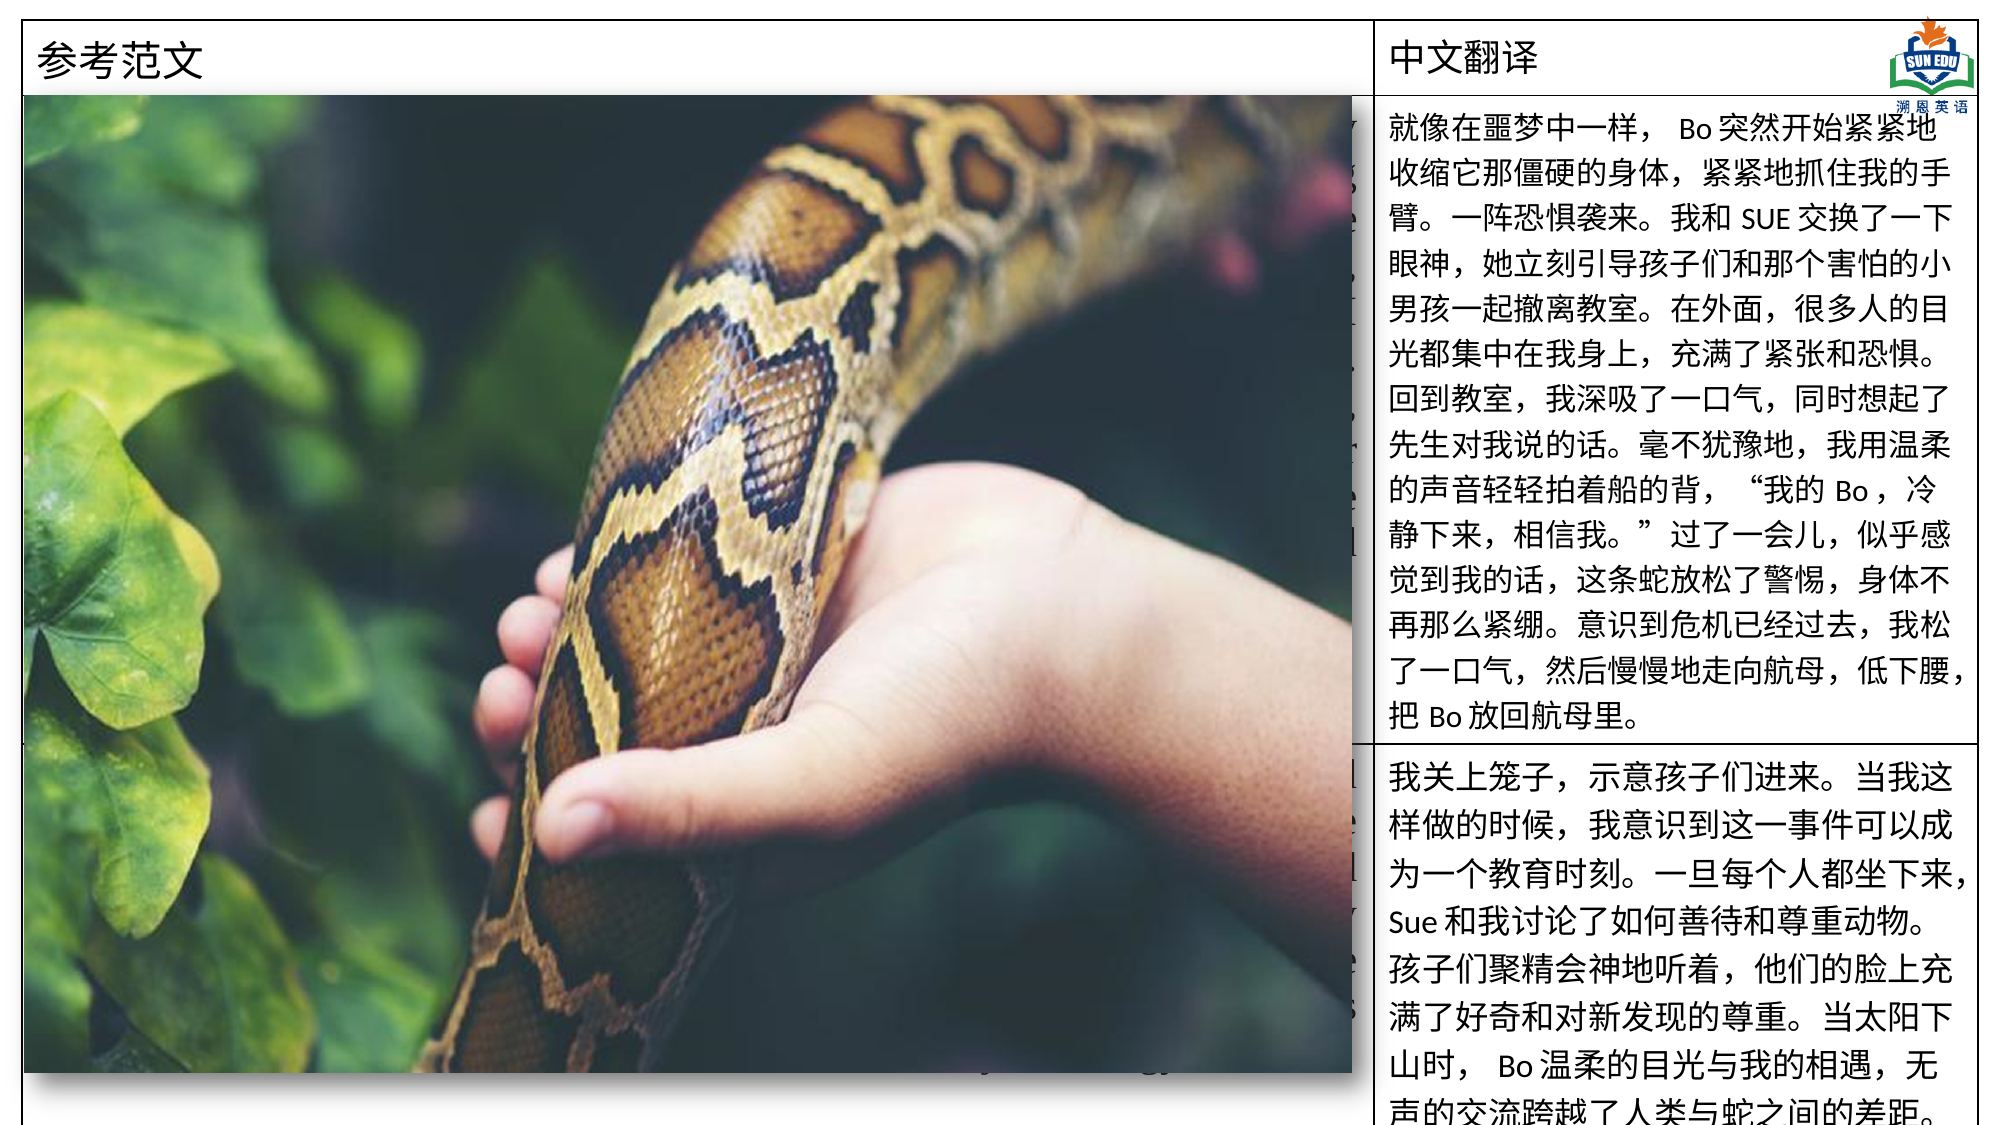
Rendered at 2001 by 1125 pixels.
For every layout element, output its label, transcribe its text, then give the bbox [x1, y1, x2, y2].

table_cell 我关上笼子，示意孩子们进来。当我这样做的时候，我意识到这一事件可以成为一个教育时刻。一旦每个人都坐下来，Sue和我讨论了如何善待和尊重动物。孩子们聚精会神地听着，他们的脸上充满了好奇和对新发现的尊重。当太阳下山时，Bo温柔的目光与我的相遇，无声的交流跨越了人类与蛇之间的差距。当我向Bo告别时，我知道我们之间的联系不仅仅是生物学上的联系，更多的是情感上的联系。 [1403, 745, 1977, 1125]
table_header 中文翻译 [1375, 21, 1977, 95]
table_cell 就像在噩梦中一样，Bo突然开始紧紧地收缩它那僵硬的身体，紧紧地抓住我的手臂。一阵恐惧袭来。我和SUE交换了一下眼神，她立刻引导孩子们和那个害怕的小男孩一起撤离教室。在外面，很多人的目光都集中在我身上，充满了紧张和恐惧。回到教室，我深吸了一口气，同时想起了先生对我说的话。毫不犹豫地，我用温柔的声音轻轻拍着船的背，“我的Bo，冷静下来，相信我。”过了一会儿，似乎感觉到我的话，这条蛇放松了警惕，身体不再那么紧绷。意识到危机已经过去，我松了一口气，然后慢慢地走向航母，低下腰，把Bo放回航母里。 [1403, 96, 1977, 743]
picture [0, 69, 1399, 1125]
table_header 参考范文 [23, 21, 1373, 68]
picture [1882, 13, 1983, 119]
